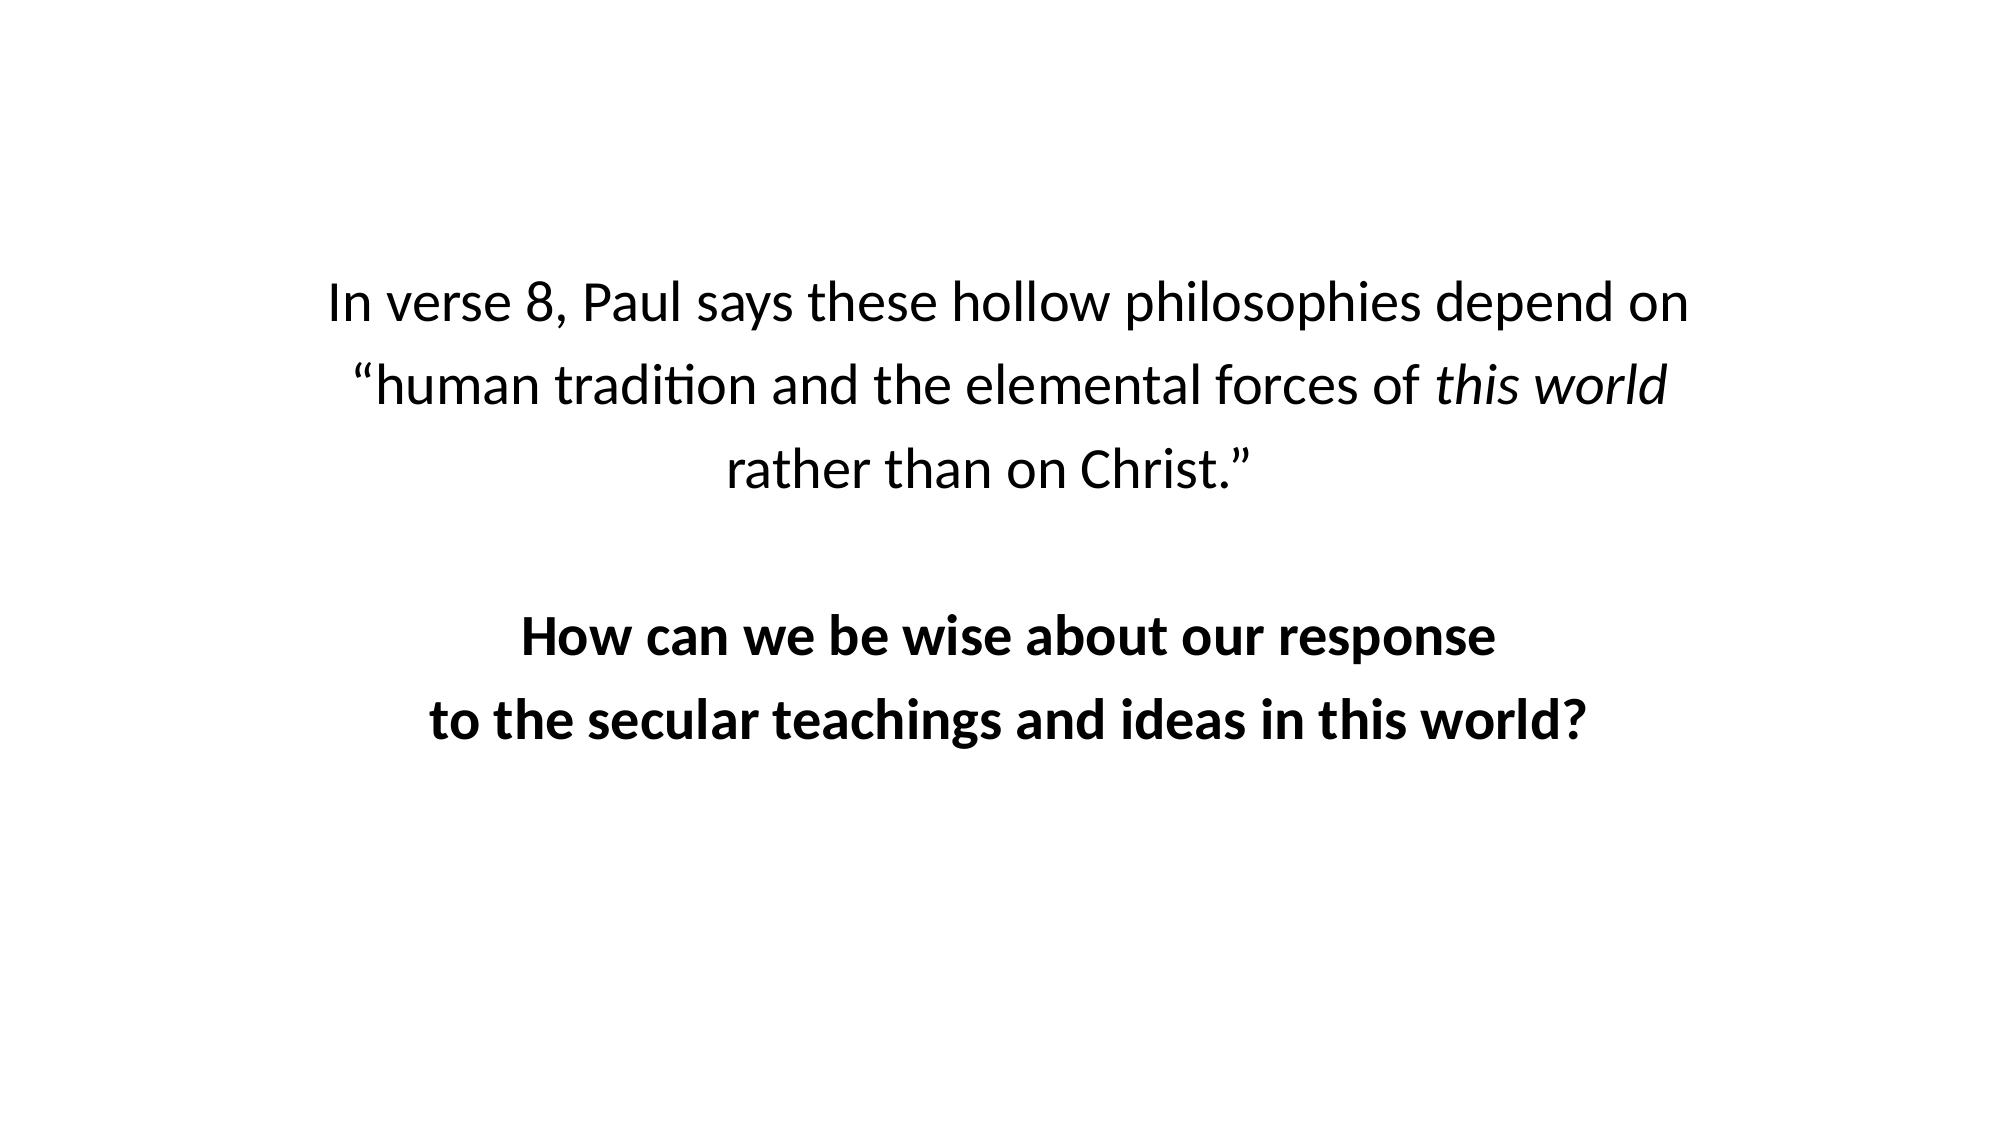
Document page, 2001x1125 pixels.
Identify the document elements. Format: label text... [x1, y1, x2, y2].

list In verse 8, Paul says these hollow philosophies depend on “human tradition and the elemental forces of this world rather than on Christ.” How can we be wise about our response to the secular teachings and ideas in this world? [86, 172, 1946, 982]
